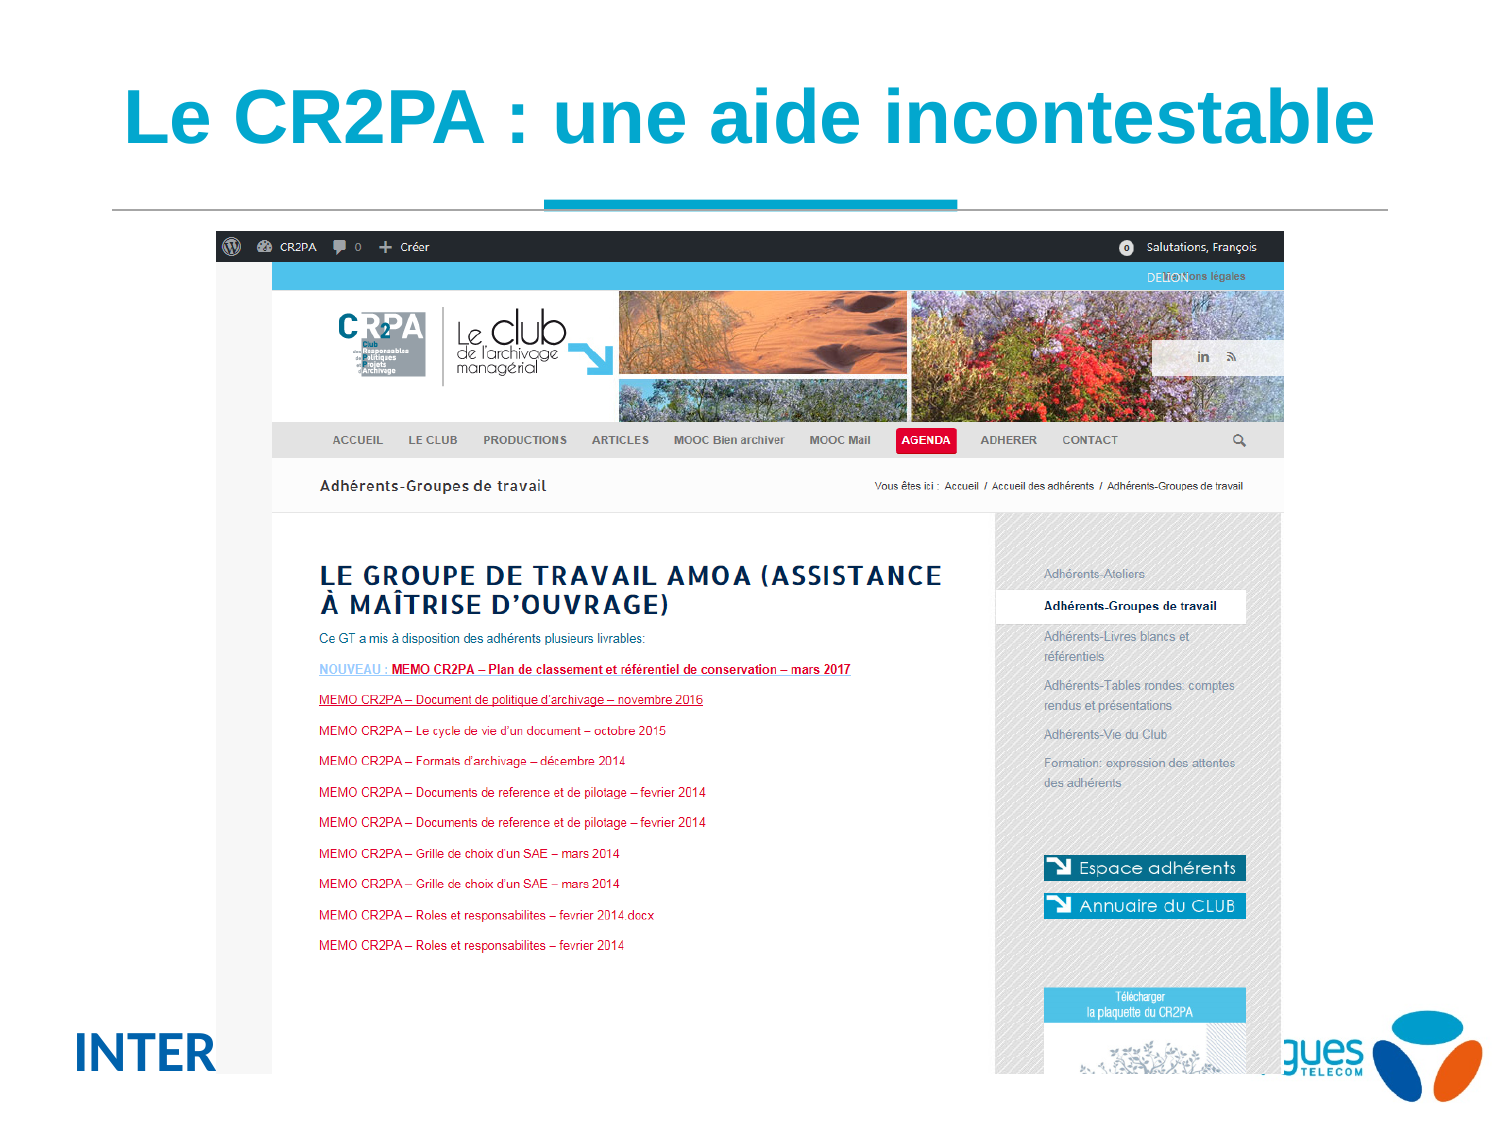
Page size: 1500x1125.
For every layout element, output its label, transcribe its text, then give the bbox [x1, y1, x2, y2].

title Le CR2PA : une aide incontestable [75, 19, 1425, 207]
picture [215, 231, 1500, 1118]
